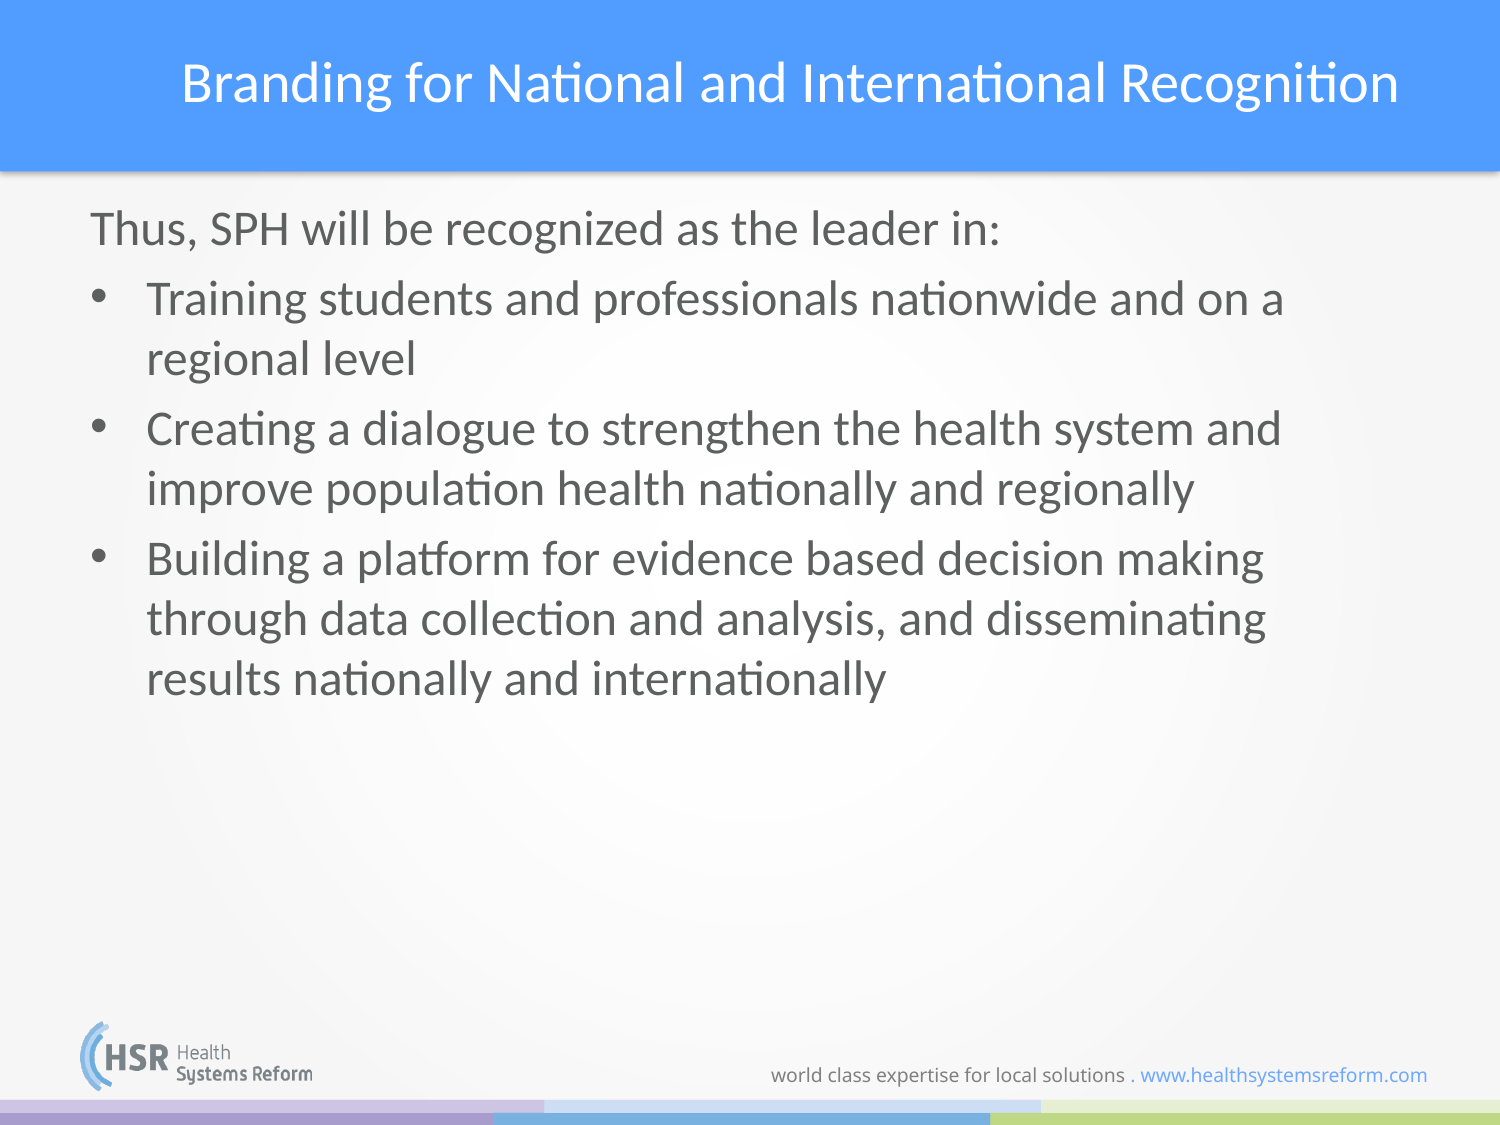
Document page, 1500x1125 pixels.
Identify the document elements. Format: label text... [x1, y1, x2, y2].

picture [0, 172, 1500, 1125]
text_box [0, 0, 1500, 172]
text_box world class expertise for local solutions . www.healthsystemsreform.com [756, 1043, 1500, 1098]
list Thus, SPH will be recognized as the leader in: Training students and professionals nationwide and on a regional level Creating a dialogue to strengthen the health system and improve population health nationally and regionally Building a platform for evidence based decision making through data collection and analysis, and disseminating results nationally and internationally [75, 188, 1425, 1040]
text_box Branding for National and International Recognition [82, 37, 1500, 122]
